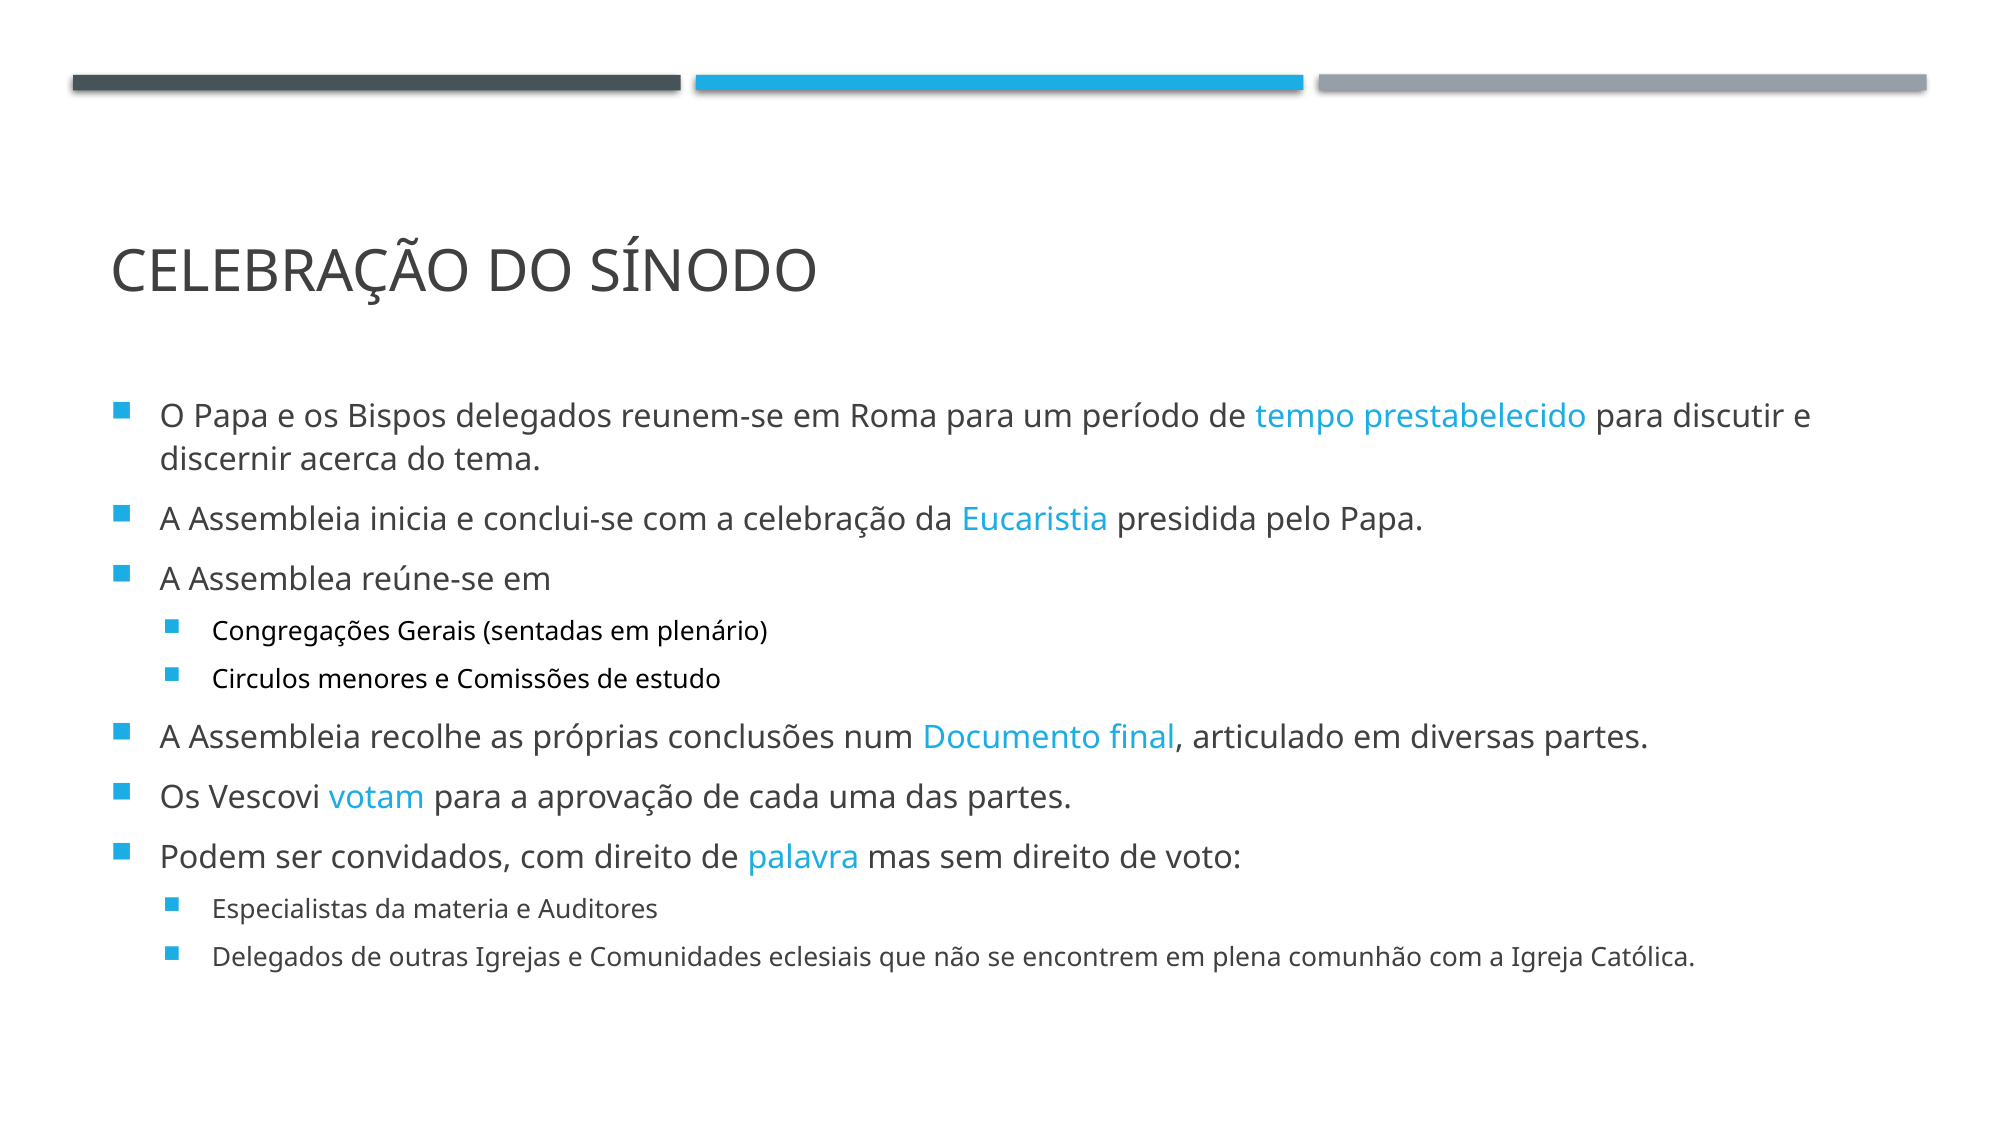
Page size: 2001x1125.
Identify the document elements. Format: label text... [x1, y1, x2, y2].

list O Papa e os Bispos delegados reunem-se em Roma para um período de tempo prestabelecido para discutir e discernir acerca do tema. A Assembleia inicia e conclui-se com a celebração da Eucaristia presidida pelo Papa. A Assemblea reúne-se em Congregações Gerais (sentadas em plenário) Circulos menores e Comissões de estudo A Assembleia recolhe as próprias conclusões num Documento final, articulado em diversas partes. Os Vescovi votam para a aprovação de cada uma das partes. Podem ser convidados, com direito de palavra mas sem direito de voto: Especialistas da materia e Auditores Delegados de outras Igrejas e Comunidades eclesiais que não se encontrem em plena comunhão com a Igreja Católica. [95, 383, 1930, 981]
title Celebração do Sínodo [95, 115, 1905, 311]
